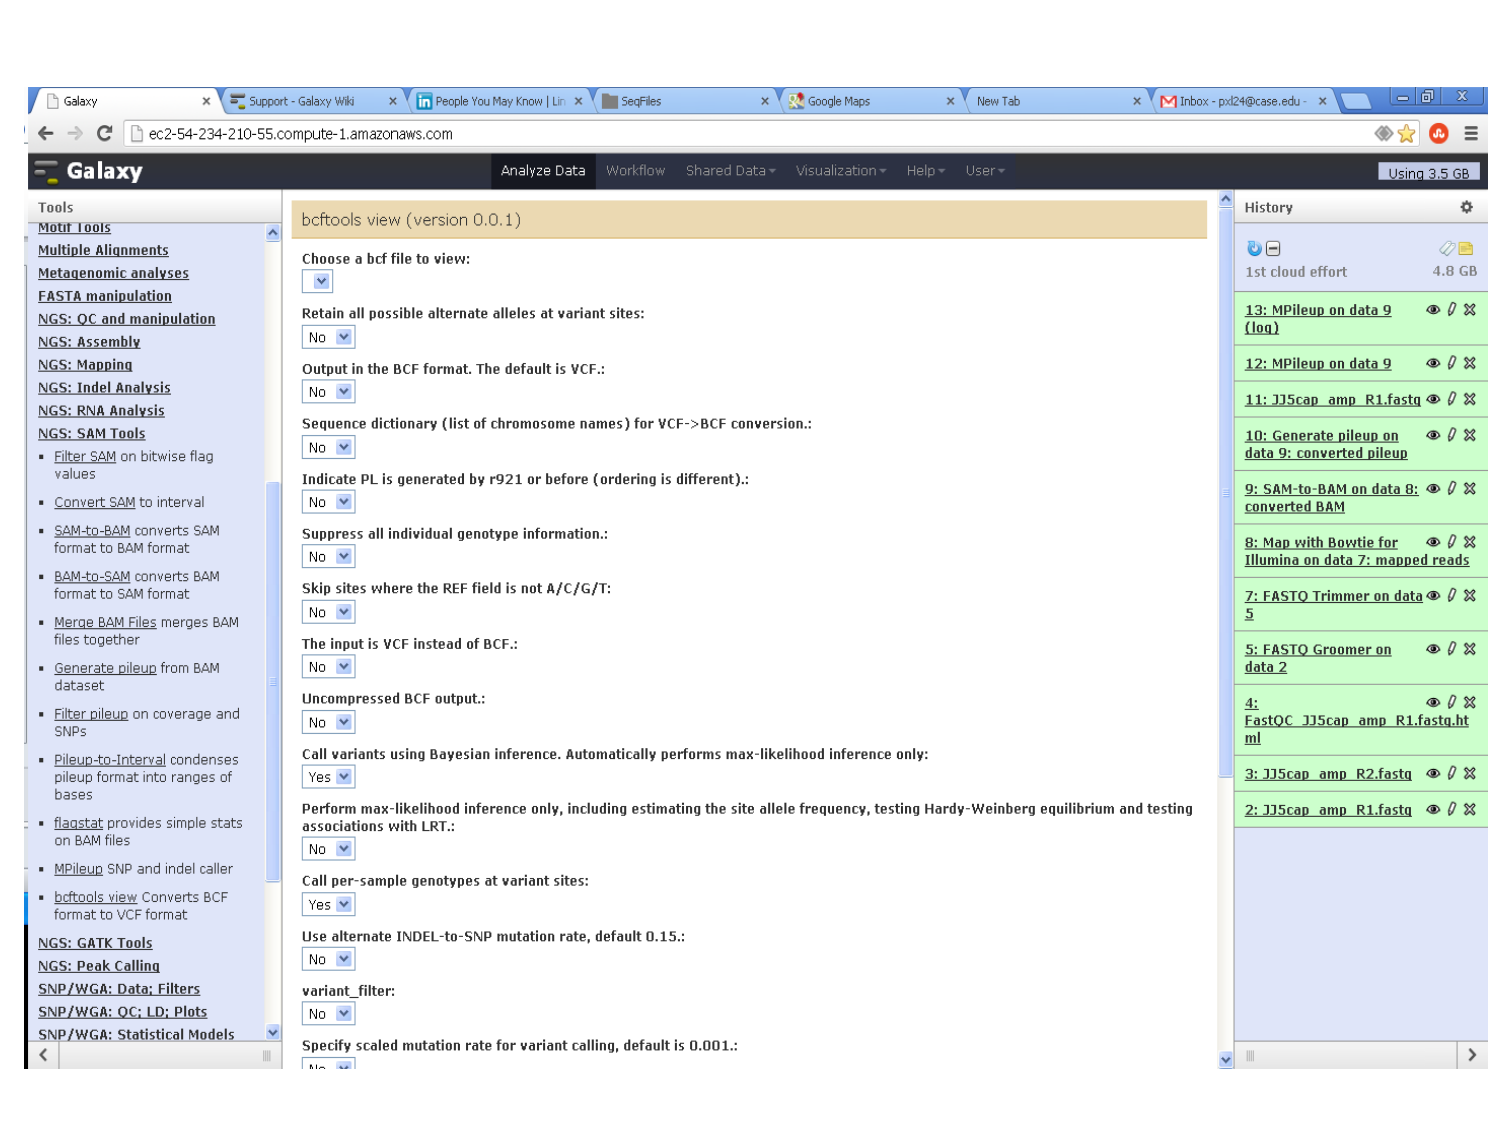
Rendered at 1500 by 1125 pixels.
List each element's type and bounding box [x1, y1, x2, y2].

picture [24, 87, 1488, 1069]
